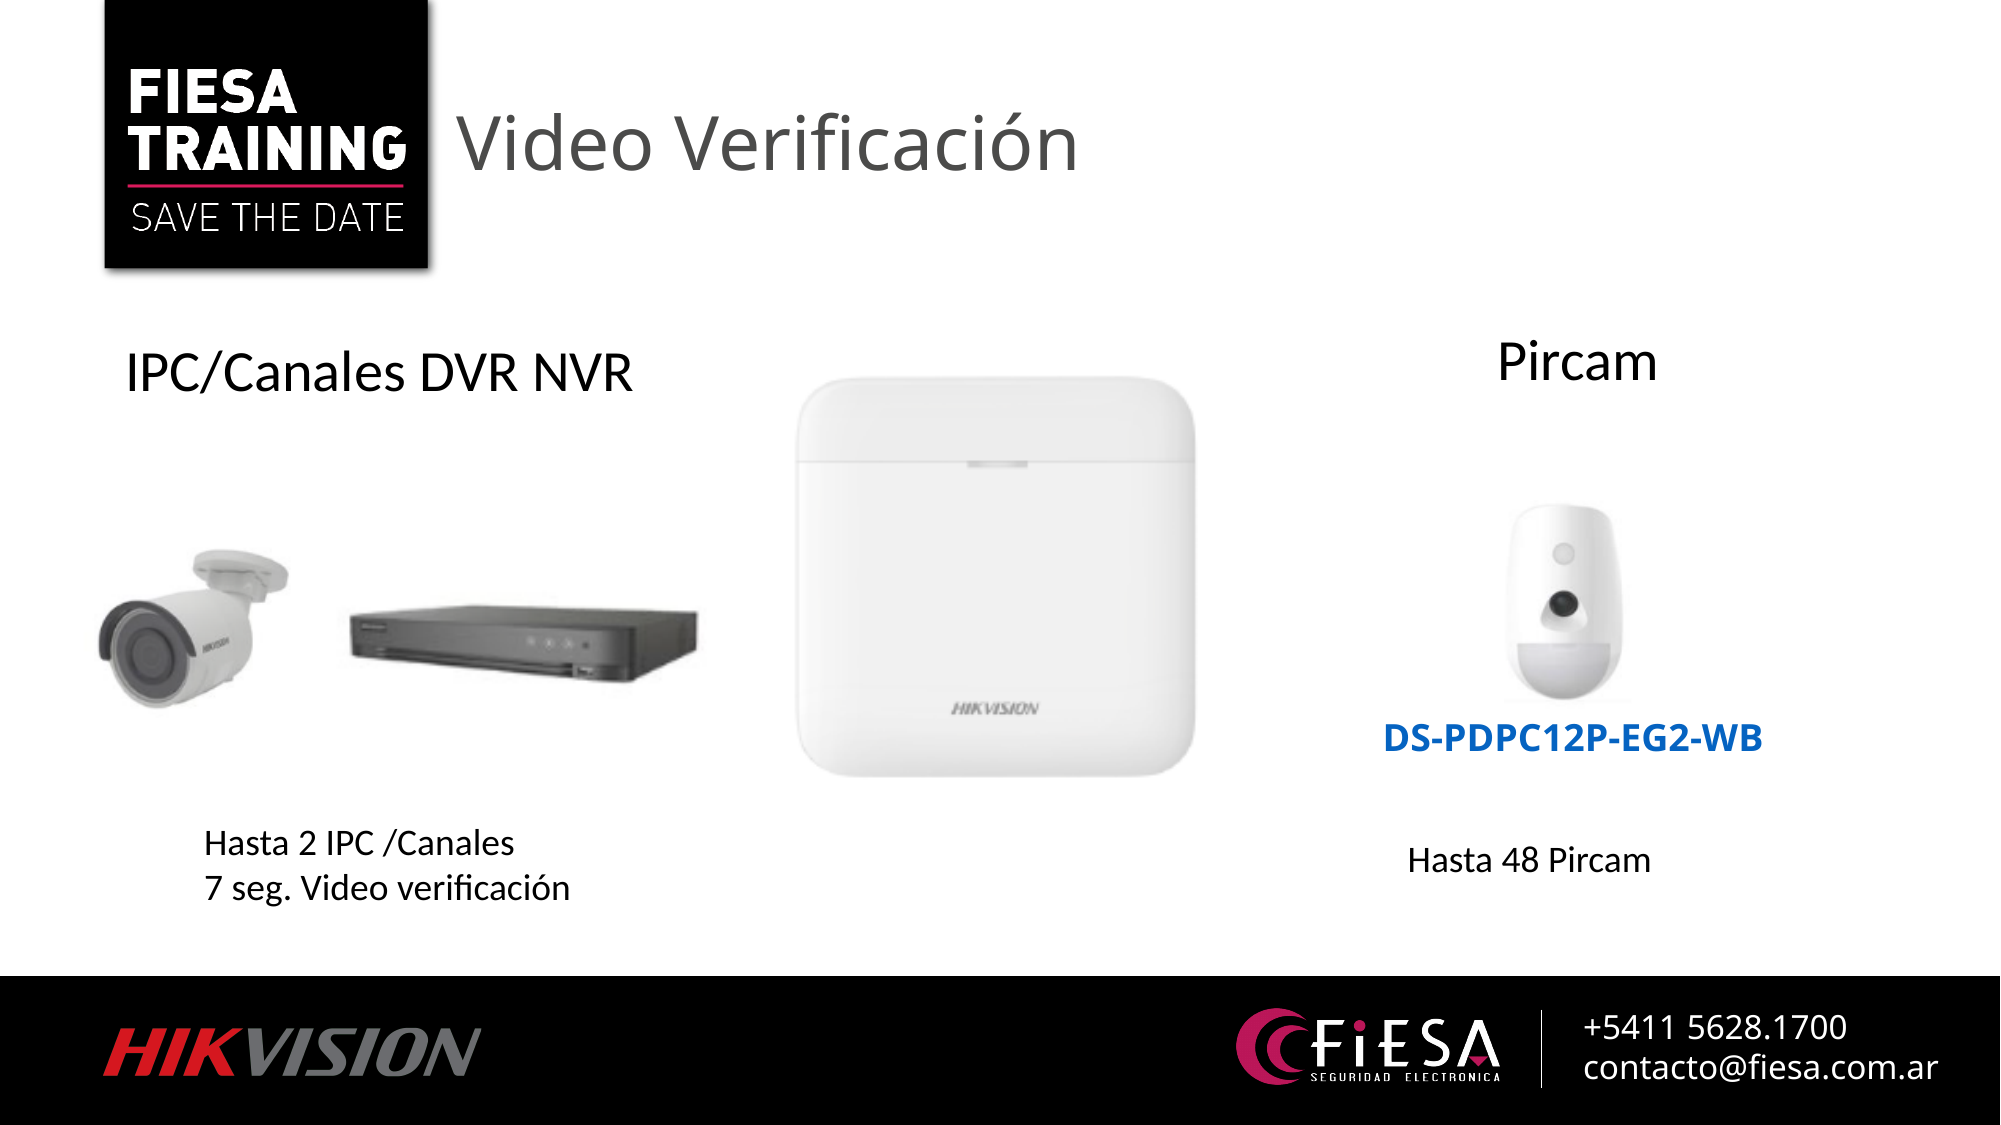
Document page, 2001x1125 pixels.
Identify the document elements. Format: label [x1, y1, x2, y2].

picture [316, 577, 734, 738]
picture [789, 368, 1211, 793]
picture [79, 540, 300, 721]
text_box [0, 0, 2000, 1124]
picture [1504, 499, 1633, 716]
